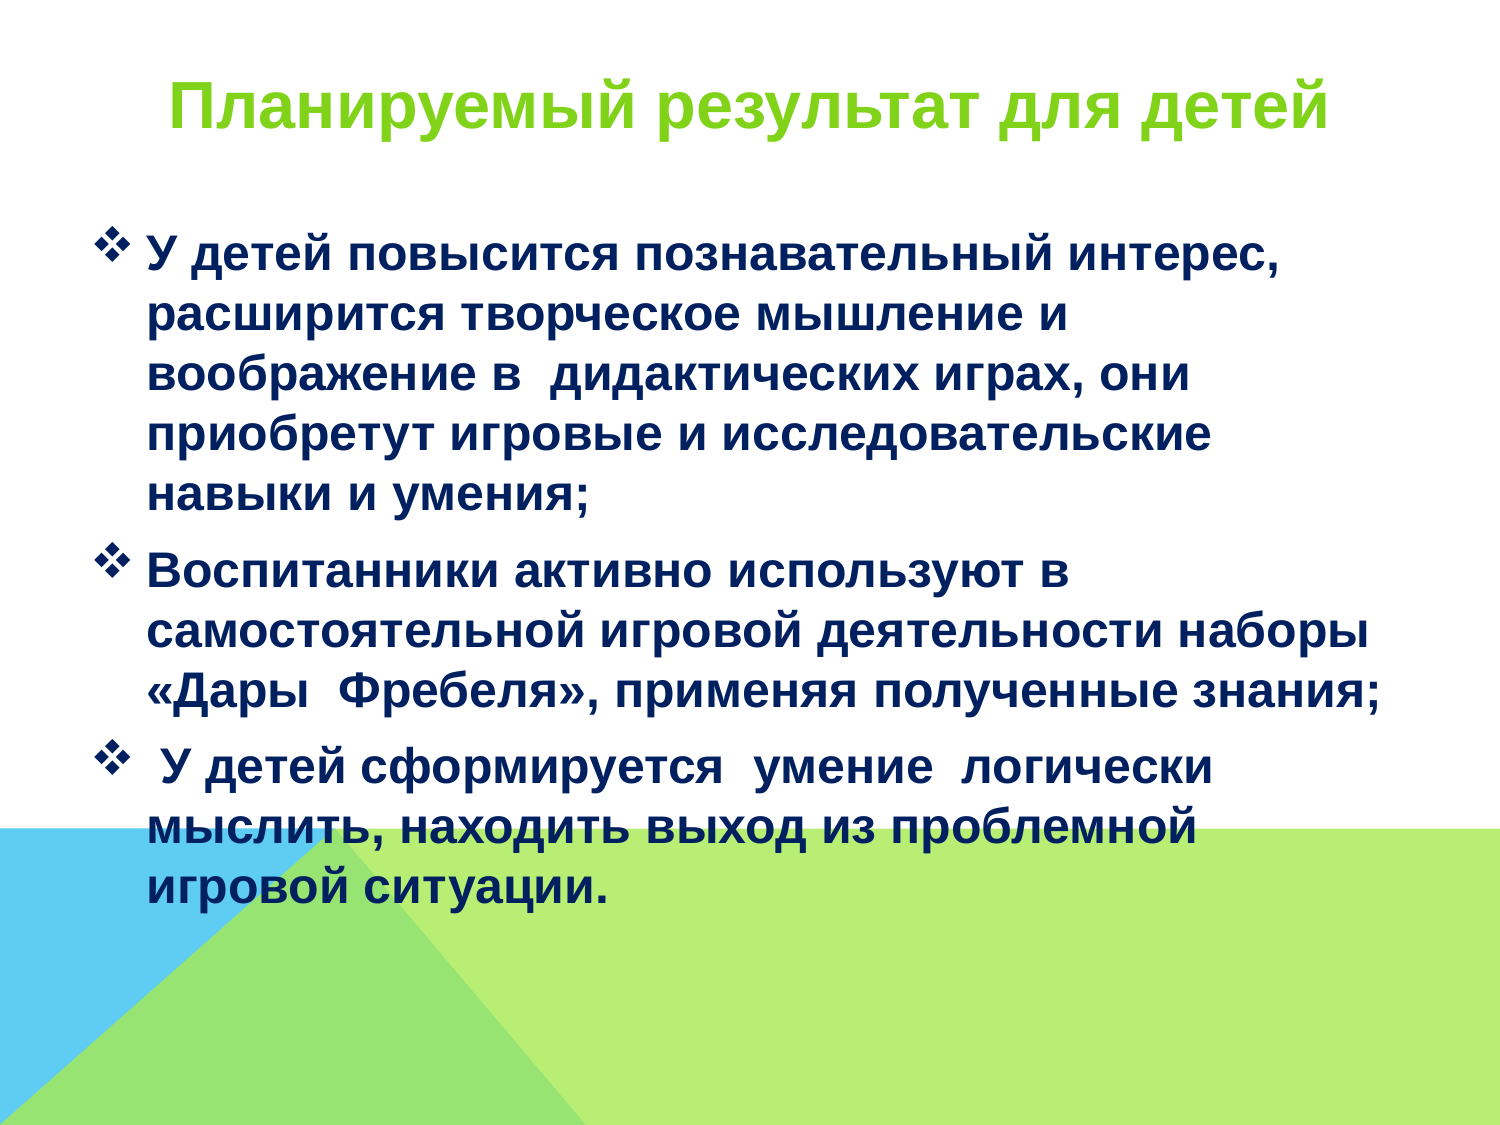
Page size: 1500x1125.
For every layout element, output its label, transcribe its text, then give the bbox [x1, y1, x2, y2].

list Планируемый результат для детей У детей повысится познавательный интерес, расширится творческое мышление и воображение в дидактических играх, они приобретут игровые и исследовательские навыки и умения; Воспитанники активно используют в самостоятельной игровой деятельности наборы «Дары Фребеля», применяя полученные знания; У детей сформируется умение логически мыслить, находить выход из проблемной игровой ситуации. [75, 54, 1425, 1083]
